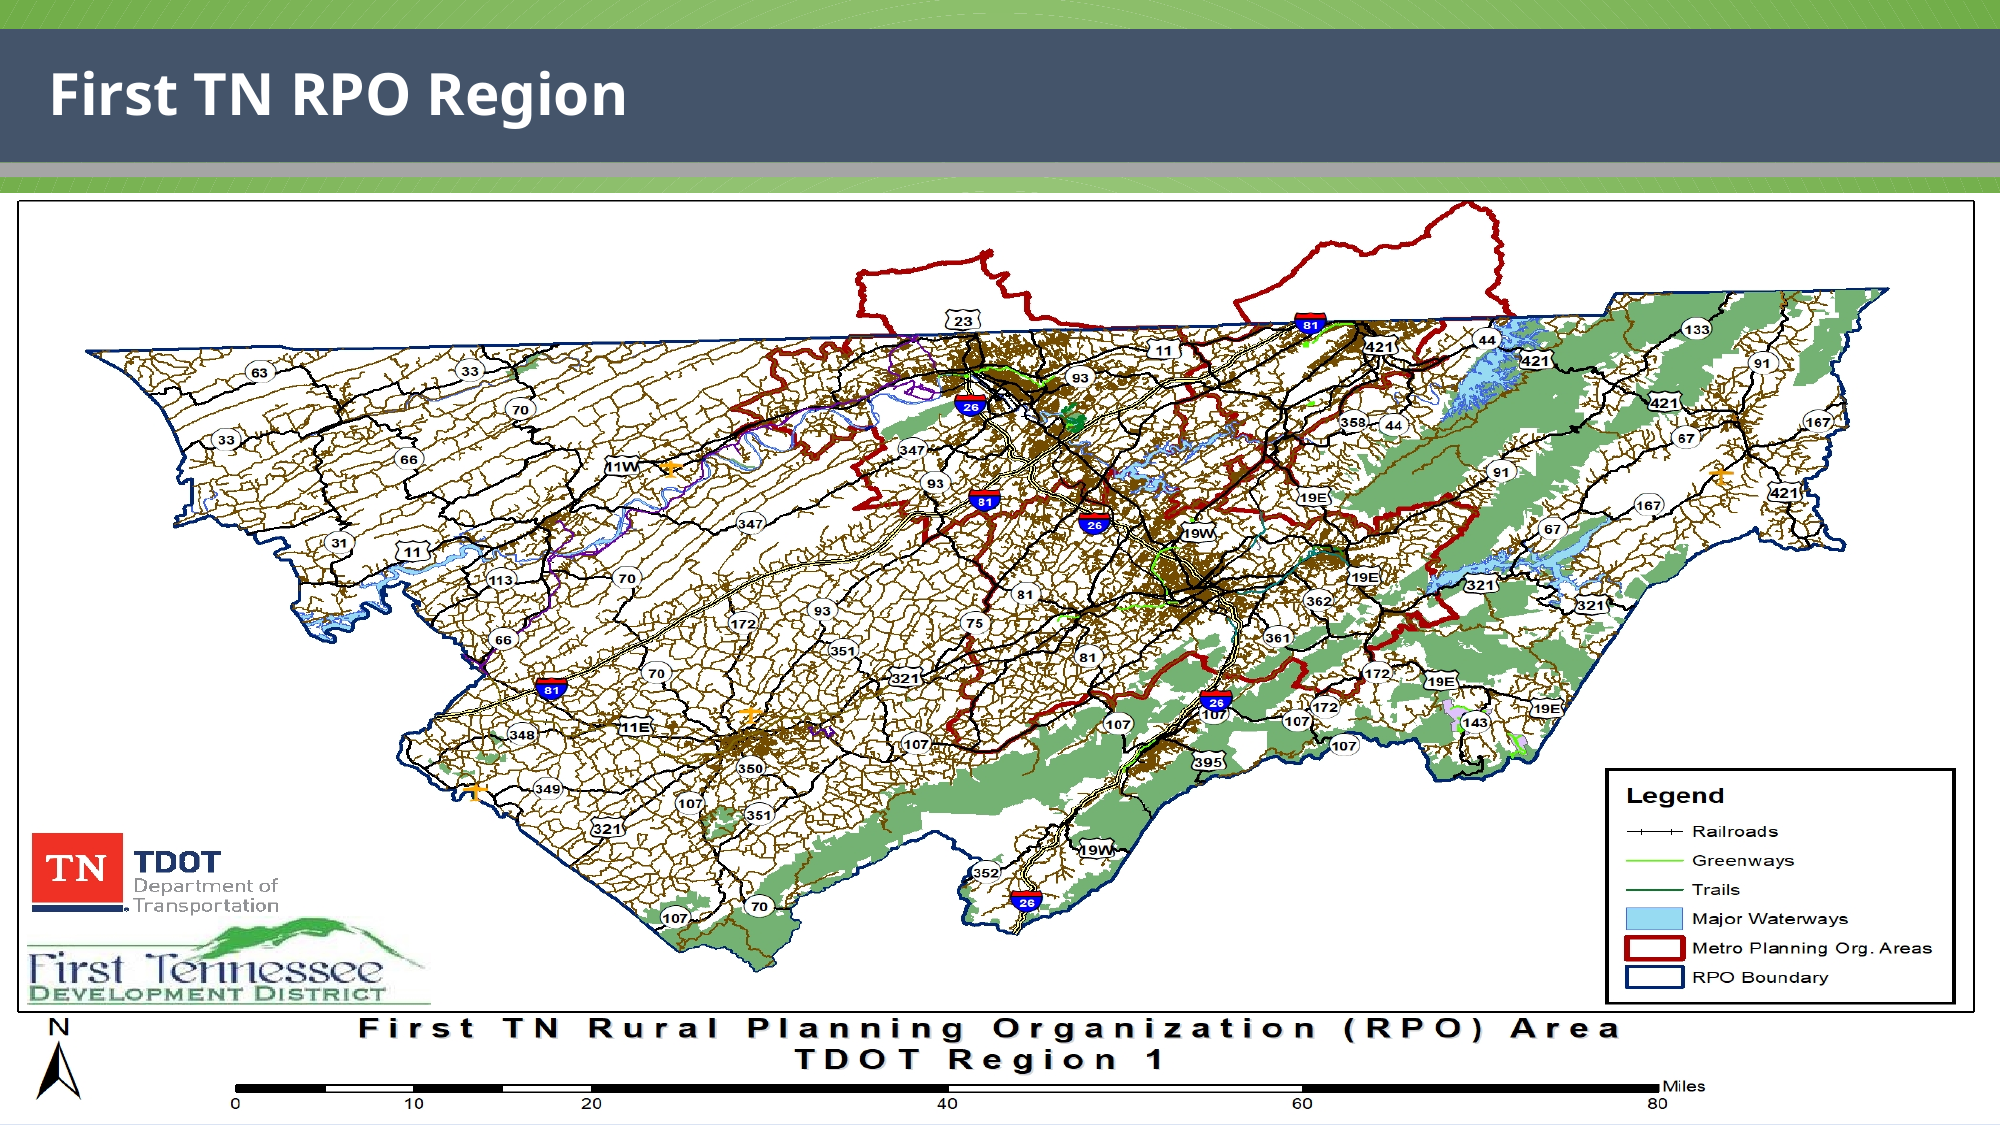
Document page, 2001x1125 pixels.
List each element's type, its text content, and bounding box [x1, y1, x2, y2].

title First TN RPO Region [33, 29, 1967, 165]
picture [0, 193, 2000, 1125]
